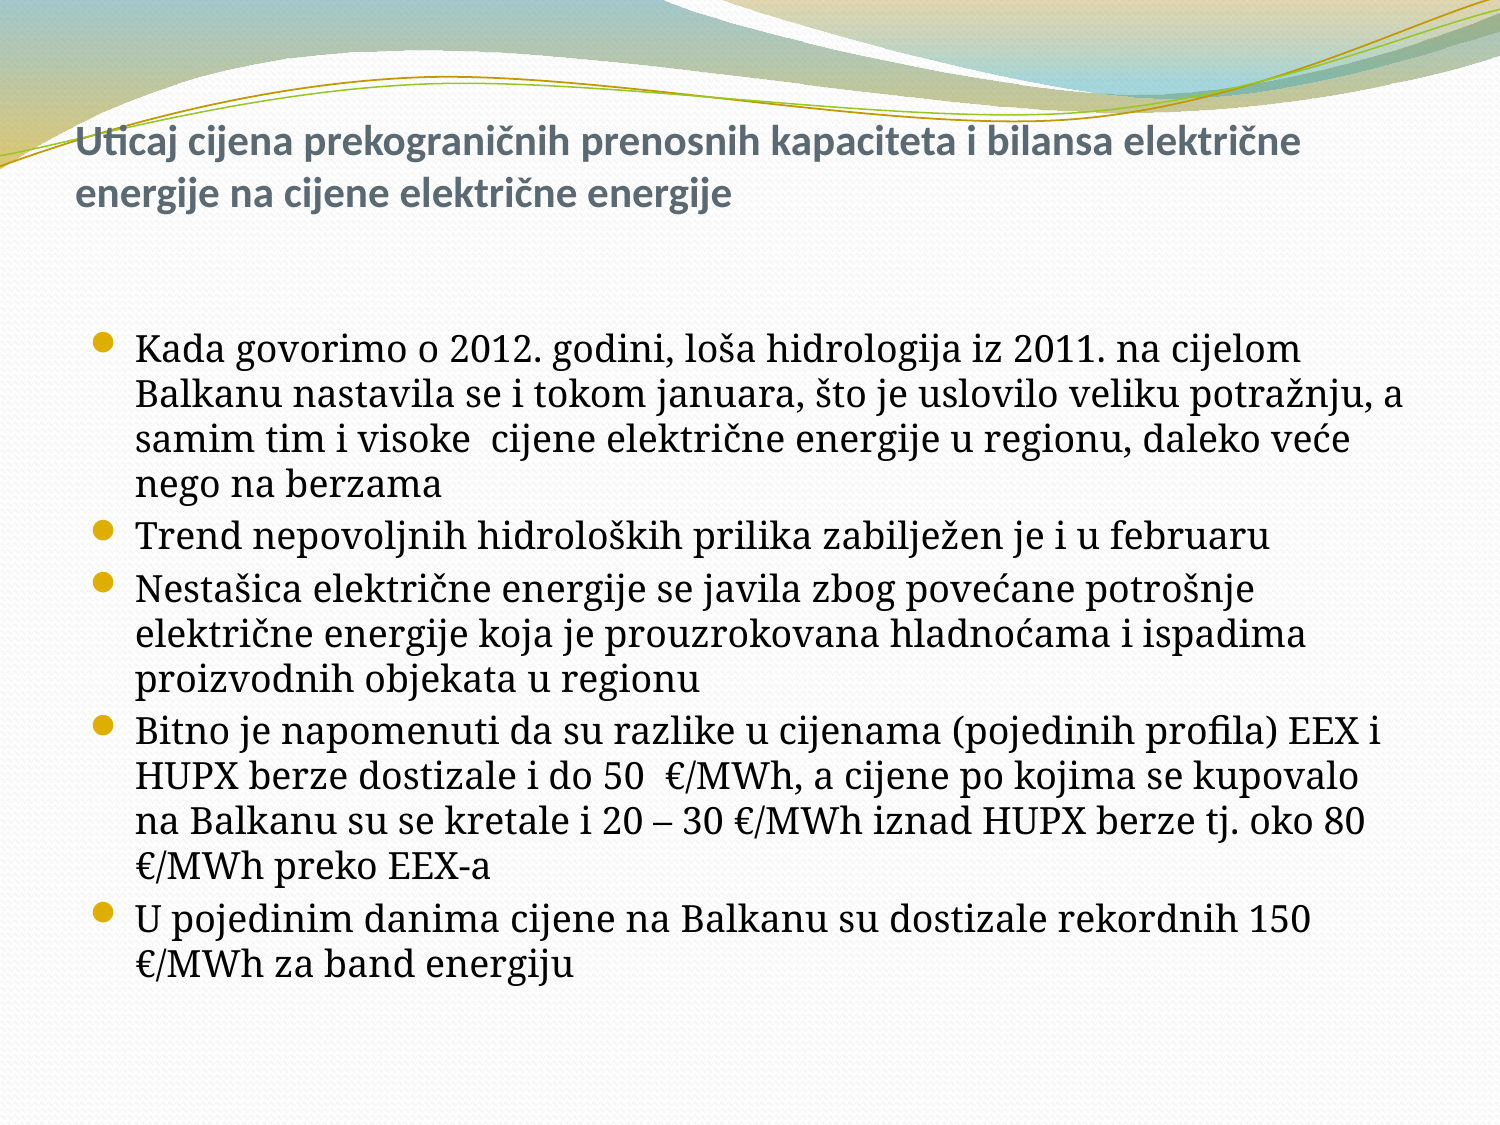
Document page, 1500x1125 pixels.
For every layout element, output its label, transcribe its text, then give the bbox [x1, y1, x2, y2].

list Kada govorimo o 2012. godini, loša hidrologija iz 2011. na cijelom Balkanu nastavila se i tokom januara, što je uslovilo veliku potražnju, a samim tim i visoke cijene električne energije u regionu, daleko veće nego na berzama Trend nepovoljnih hidroloških prilika zabilježen je i u februaru Nestašica električne energije se javila zbog povećane potrošnje električne energije koja je prouzrokovana hladnoćama i ispadima proizvodnih objekata u regionu Bitno je napomenuti da su razlike u cijenama (pojedinih profila) EEX i HUPX berze dostizale i do 50 €/MWh, a cijene po kojima se kupovalo na Balkanu su se kretale i 20 – 30 €/MWh iznad HUPX berze tj. oko 80 €/MWh preko EEX-a U pojedinim danima cijene na Balkanu su dostizale rekordnih 150 €/MWh za band energiju [75, 317, 1425, 1038]
title Uticaj cijena prekograničnih prenosnih kapaciteta i bilansa električne energije na cijene električne energije [75, 50, 1438, 300]
